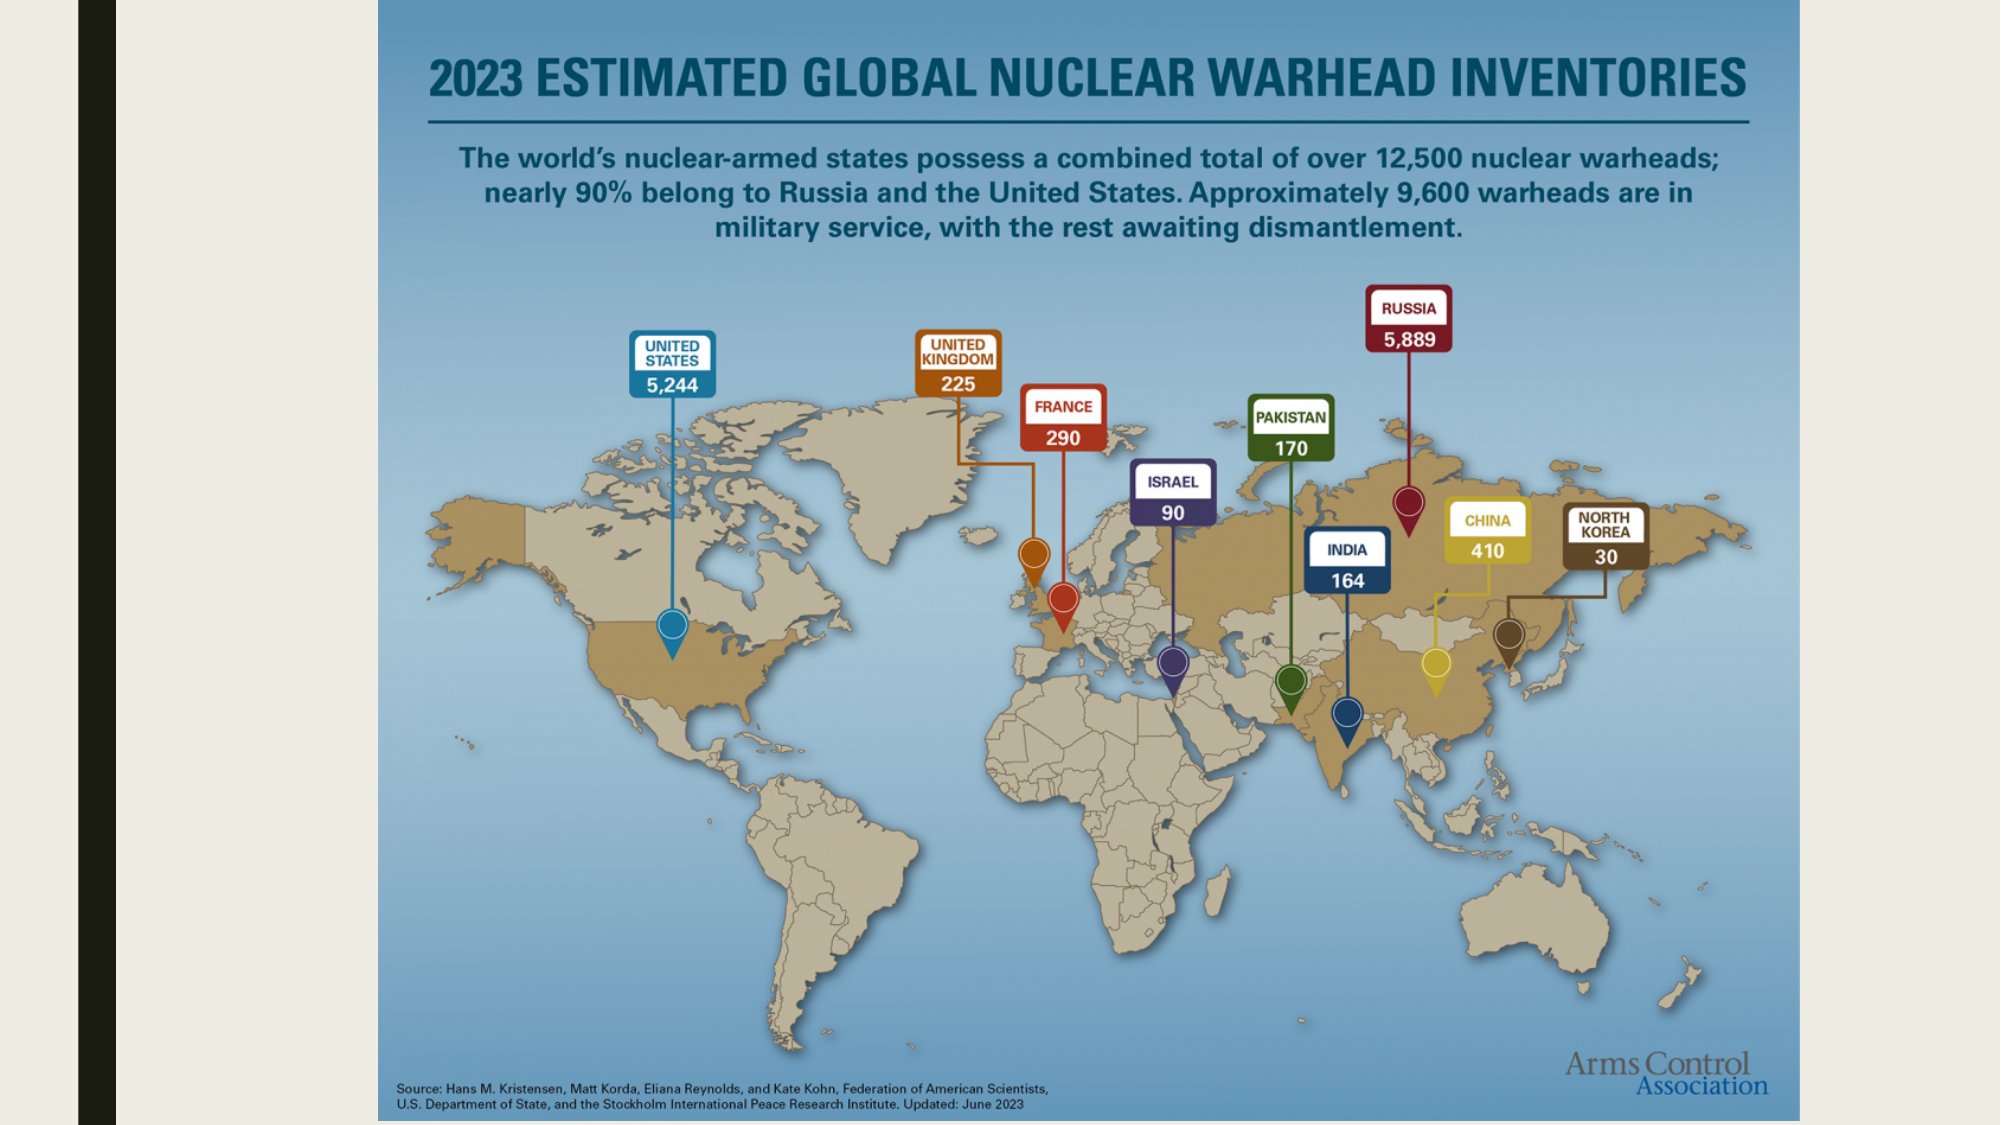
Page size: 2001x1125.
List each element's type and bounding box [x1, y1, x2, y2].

list [378, 0, 1800, 1121]
